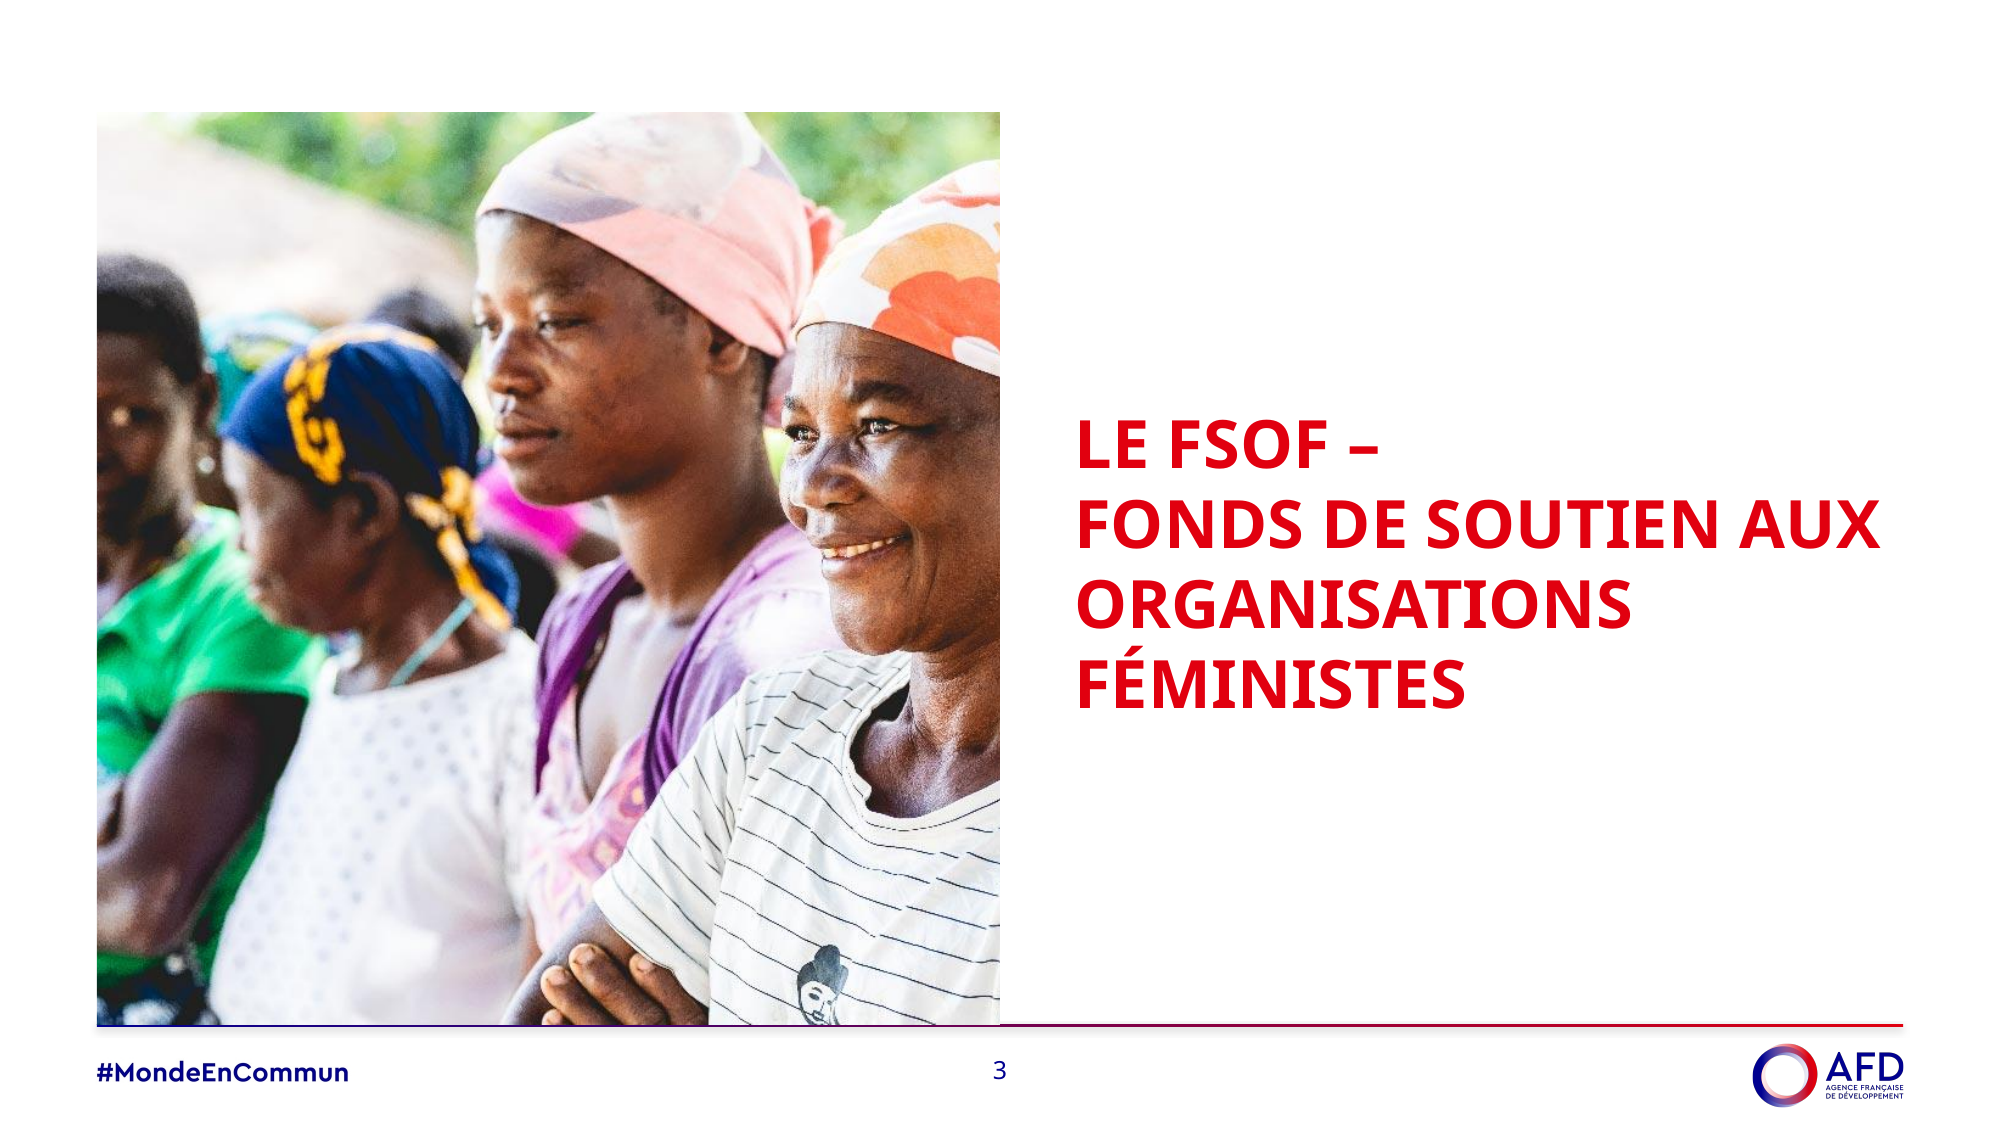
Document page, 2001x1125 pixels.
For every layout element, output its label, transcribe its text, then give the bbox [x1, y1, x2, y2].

slide_number 3 [955, 1045, 1045, 1099]
picture [1723, 1032, 1933, 1113]
picture [75, 1041, 371, 1105]
picture [96, 111, 1001, 1025]
list LE FSOF – Fonds de Soutien aux Organisations Féministes [1059, 374, 1904, 730]
